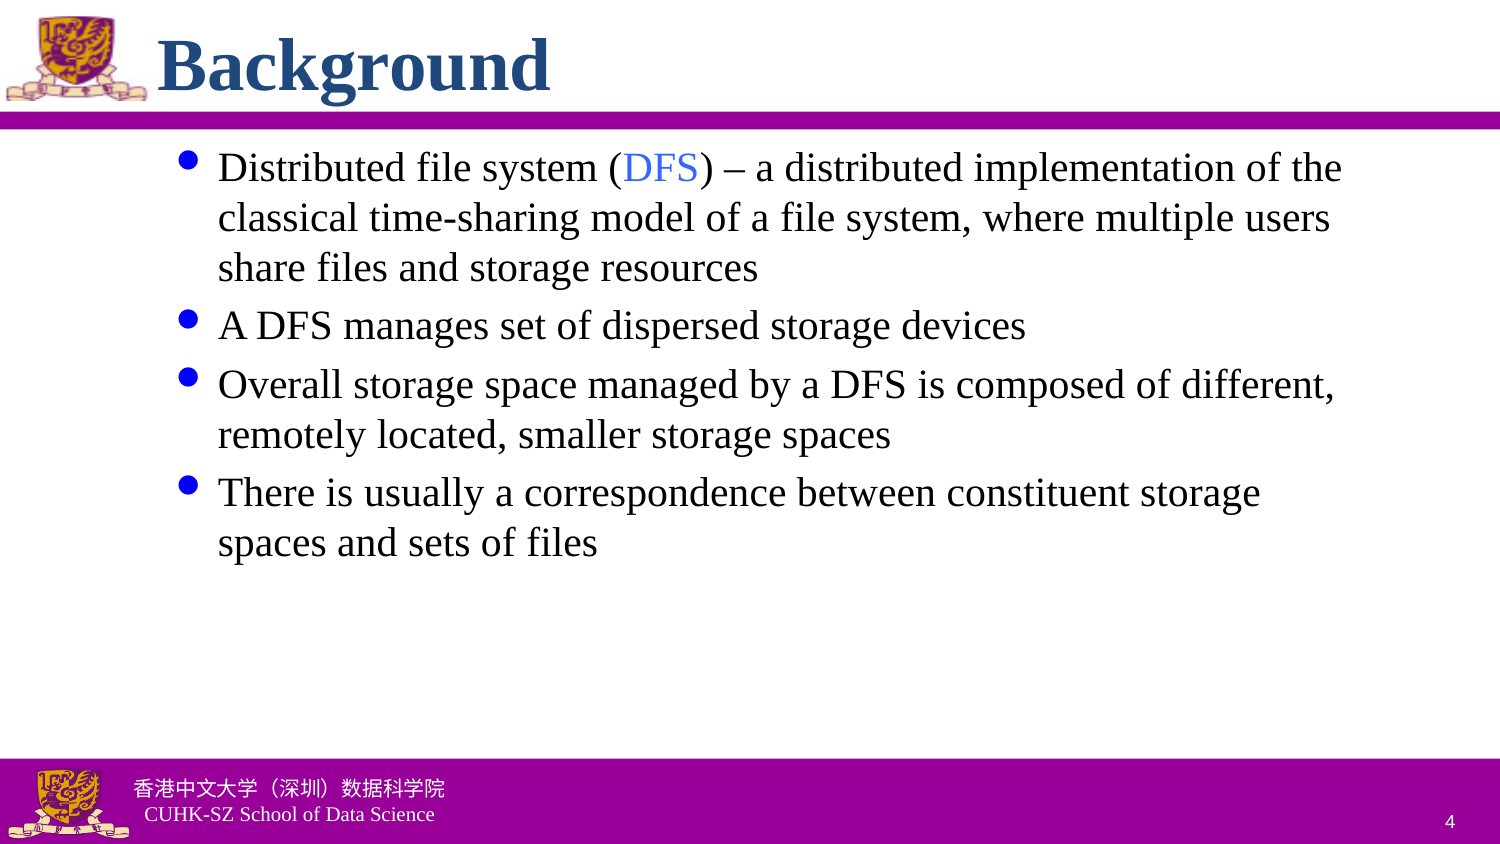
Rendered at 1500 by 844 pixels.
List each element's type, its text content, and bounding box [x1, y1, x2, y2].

picture [7, 768, 130, 839]
title Background [141, 17, 1424, 104]
list Distributed file system (DFS) – a distributed implementation of the classical time-sharing model of a file system, where multiple users share files and storage resources A DFS manages set of dispersed storage devices Overall storage space managed by a DFS is composed of different, remotely located, smaller storage spaces There is usually a correspondence between constituent storage spaces and sets of files [160, 131, 1367, 685]
picture [5, 15, 152, 101]
slide_number 4 [1120, 802, 1471, 844]
